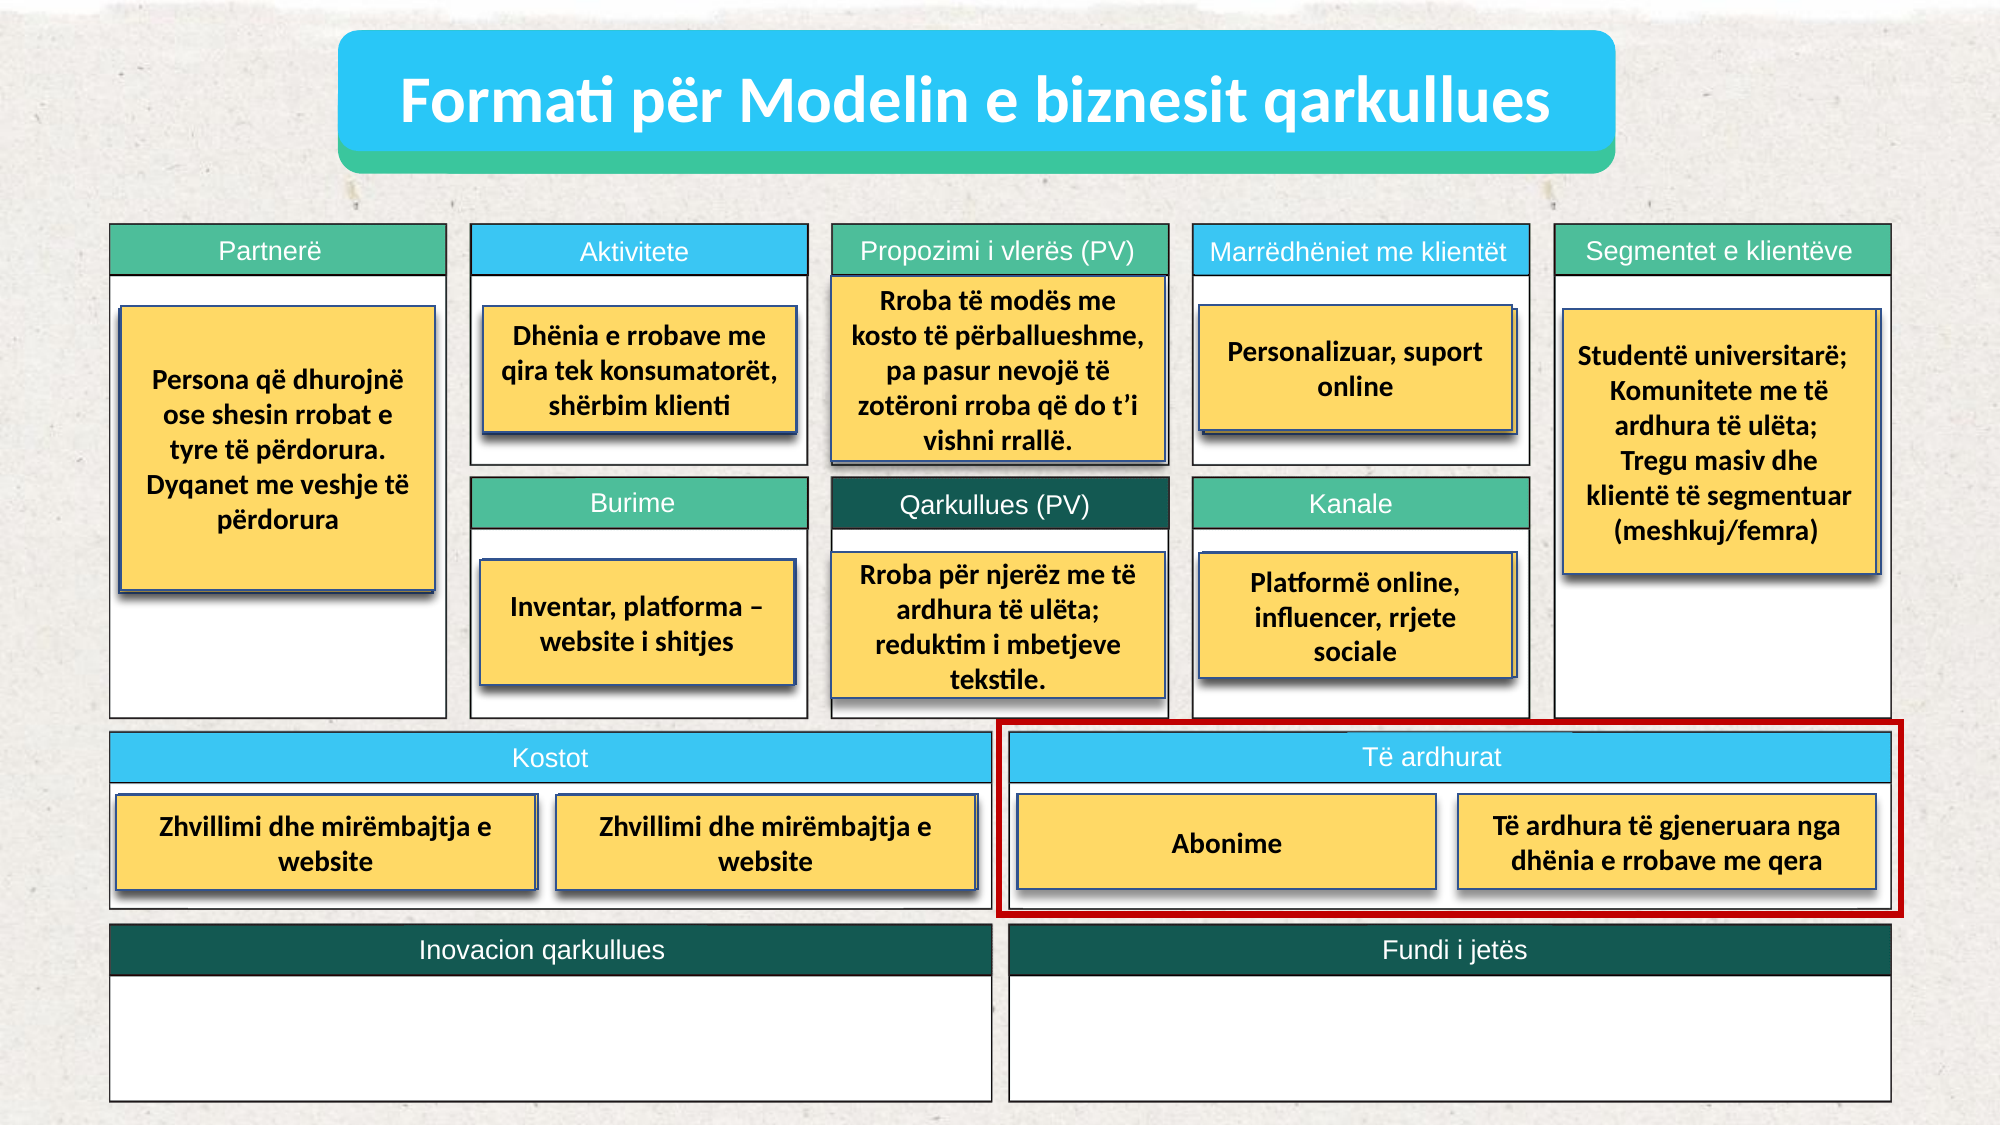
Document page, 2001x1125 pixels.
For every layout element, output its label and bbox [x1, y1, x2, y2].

picture [0, 0, 2000, 1125]
text_box [202, 225, 1877, 974]
